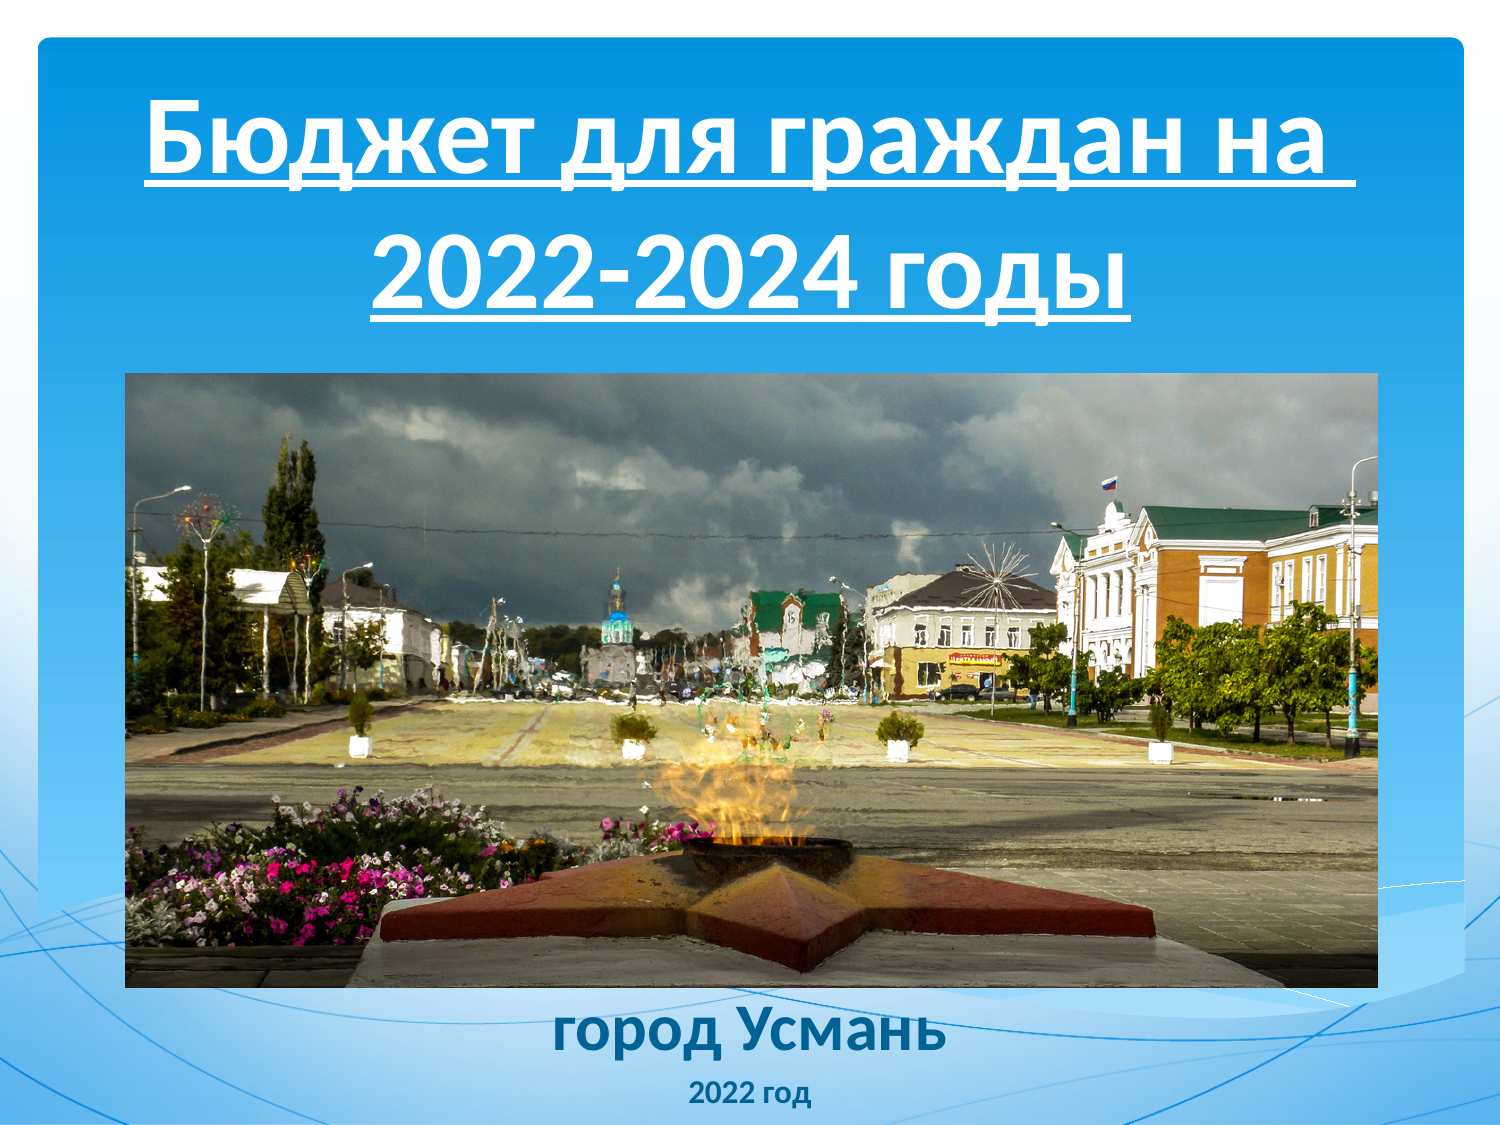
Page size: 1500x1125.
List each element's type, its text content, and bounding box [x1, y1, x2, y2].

title Бюджет для граждан на 2022-2024 годы [112, 54, 1388, 339]
picture [125, 373, 1378, 988]
subtitle город Усмань 2022 год [225, 997, 1276, 1118]
